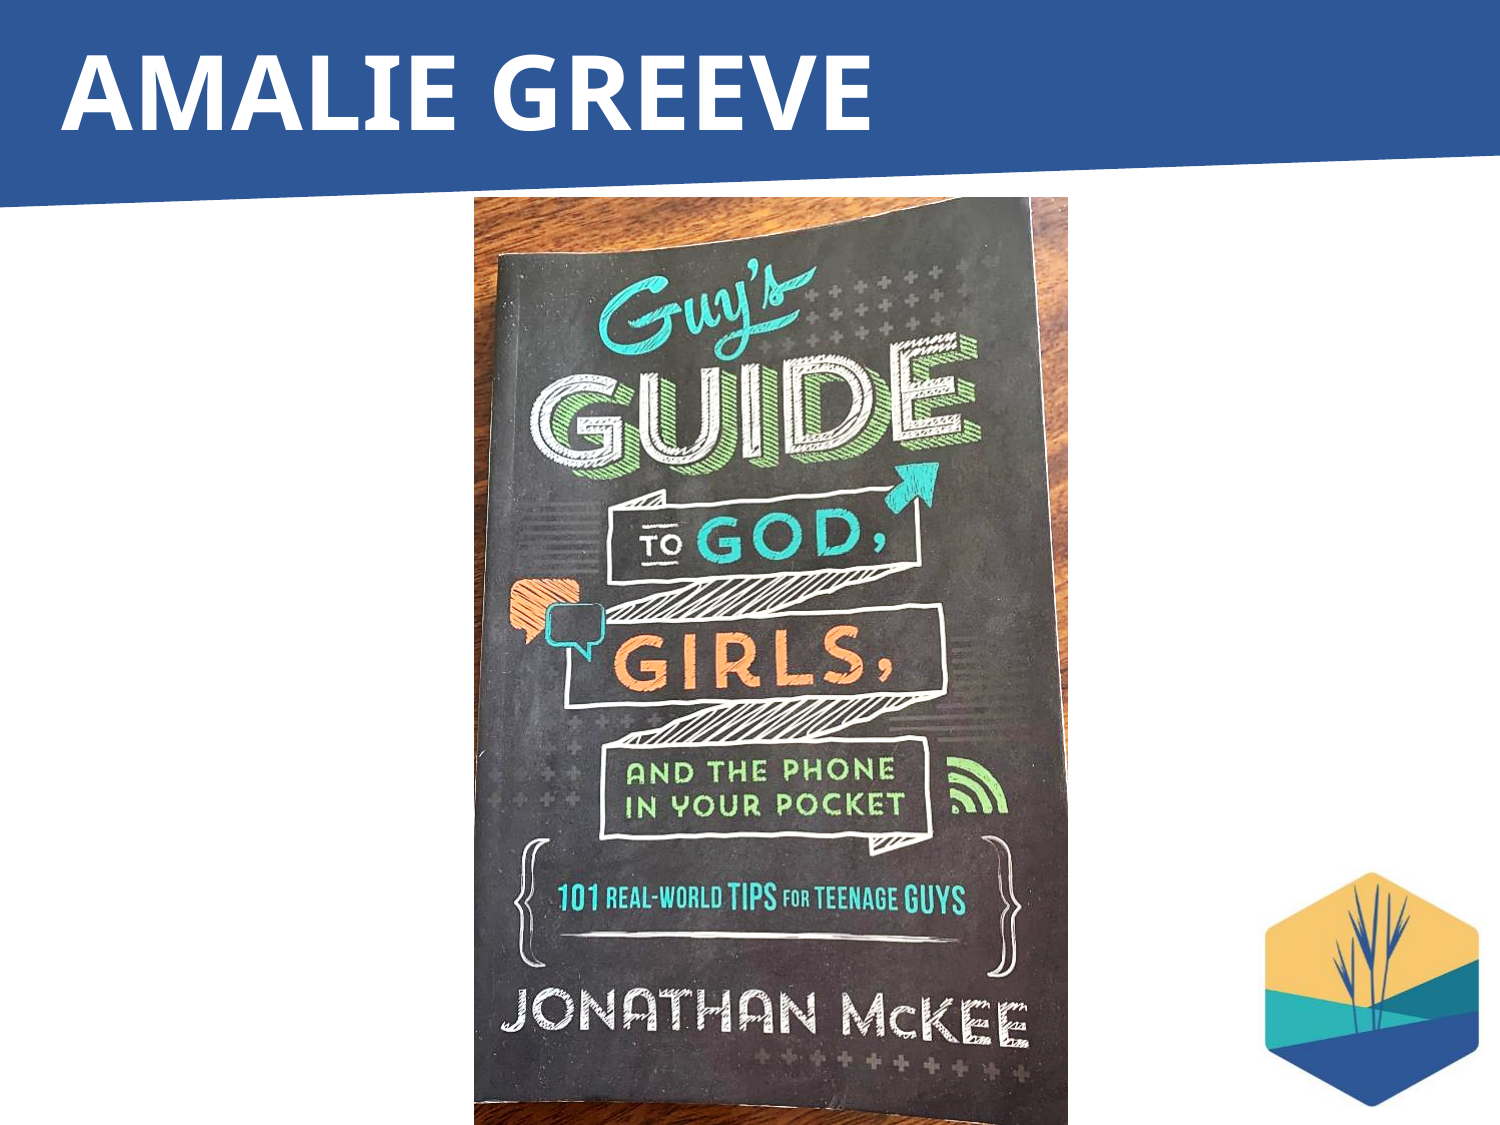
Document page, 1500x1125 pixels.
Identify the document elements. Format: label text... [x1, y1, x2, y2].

title AMALIE GREEVE [46, 10, 1500, 184]
picture [1258, 867, 1486, 1112]
picture [474, 197, 1068, 1125]
